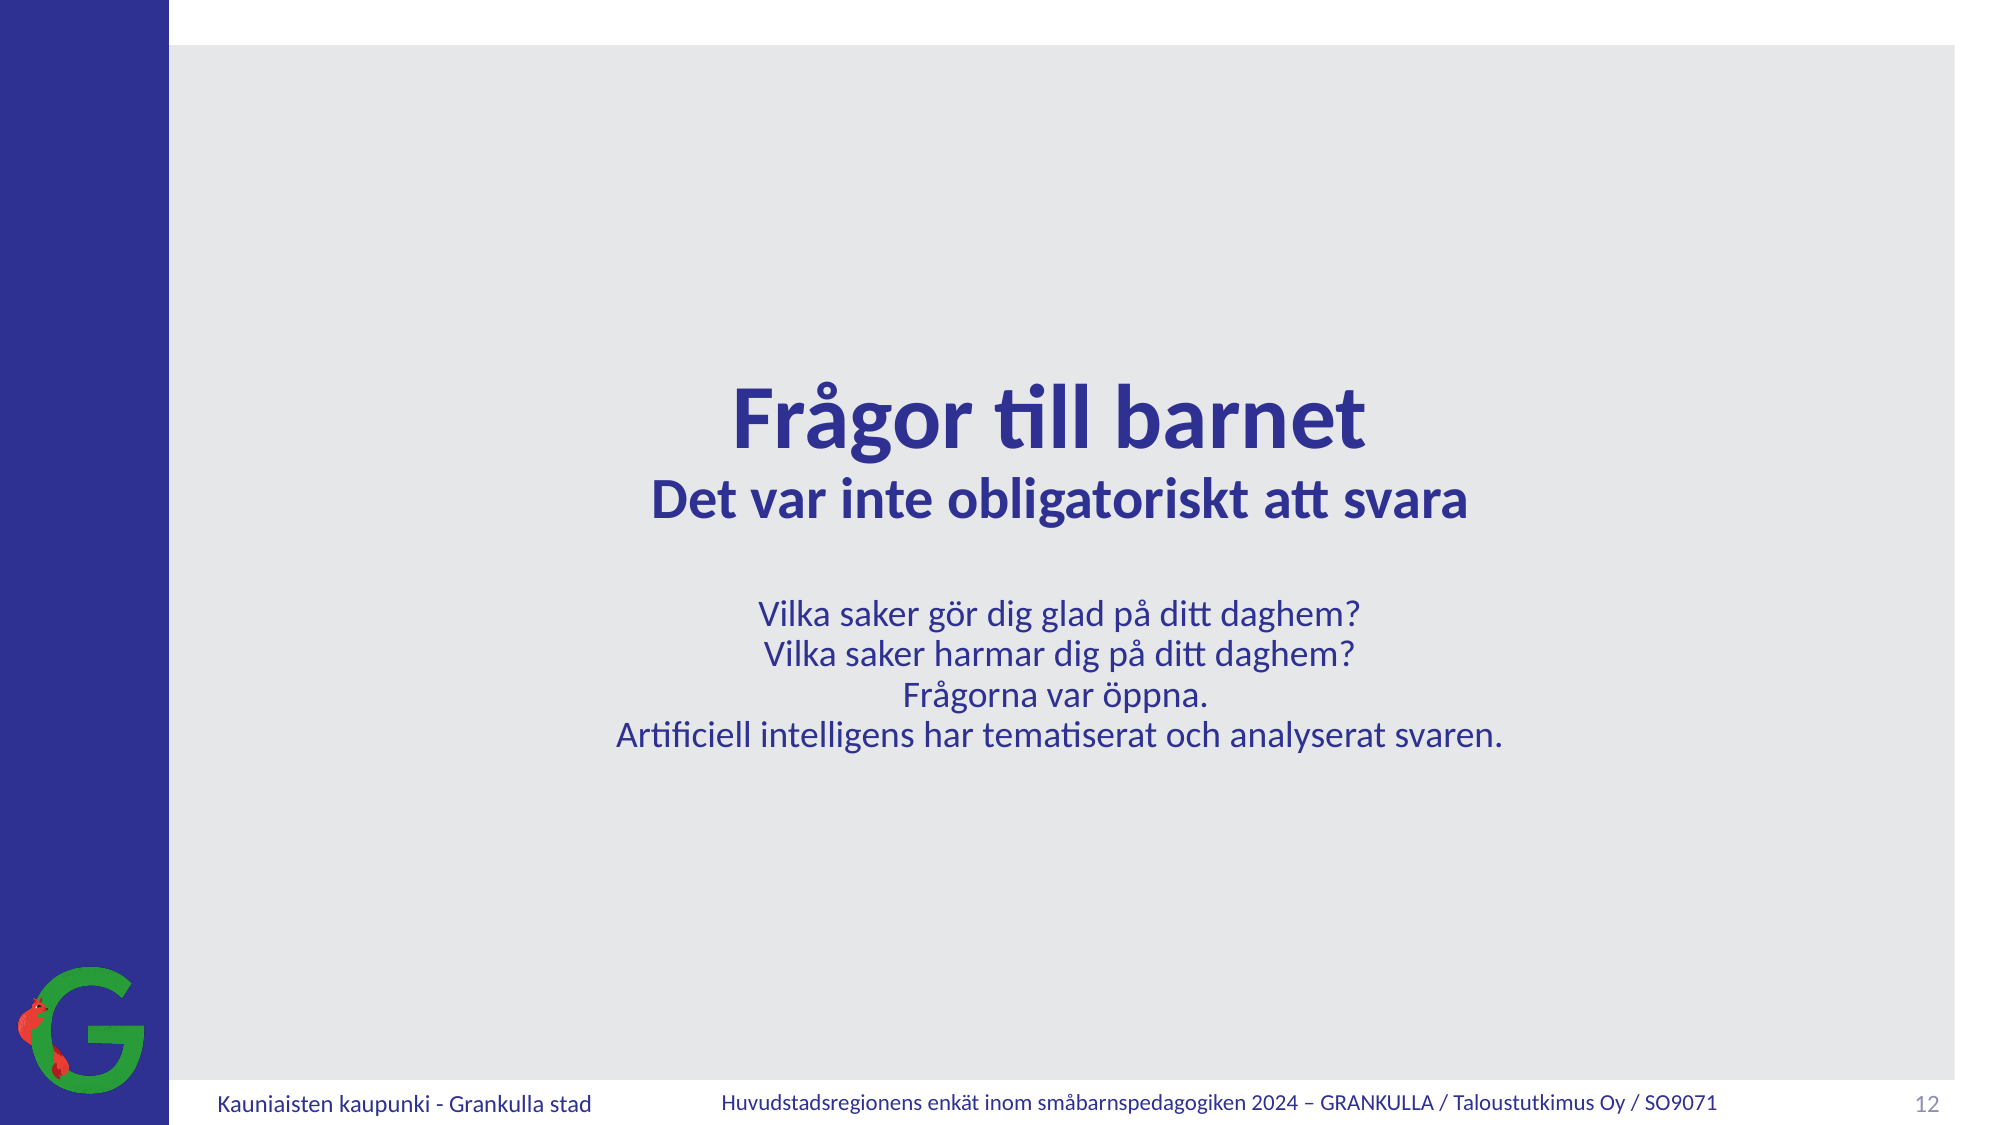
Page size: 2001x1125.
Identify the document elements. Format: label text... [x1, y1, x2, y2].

title Frågor till barnet Det var inte obligatoriskt att svara Vilka saker gör dig glad på ditt daghem? Vilka saker harmar dig på ditt daghem? Frågorna var öppna. Artificiell intelligens har tematiserat och analyserat svaren. [197, 453, 1923, 672]
picture [11, 958, 158, 1103]
slide_number 12 [1844, 1079, 1955, 1125]
